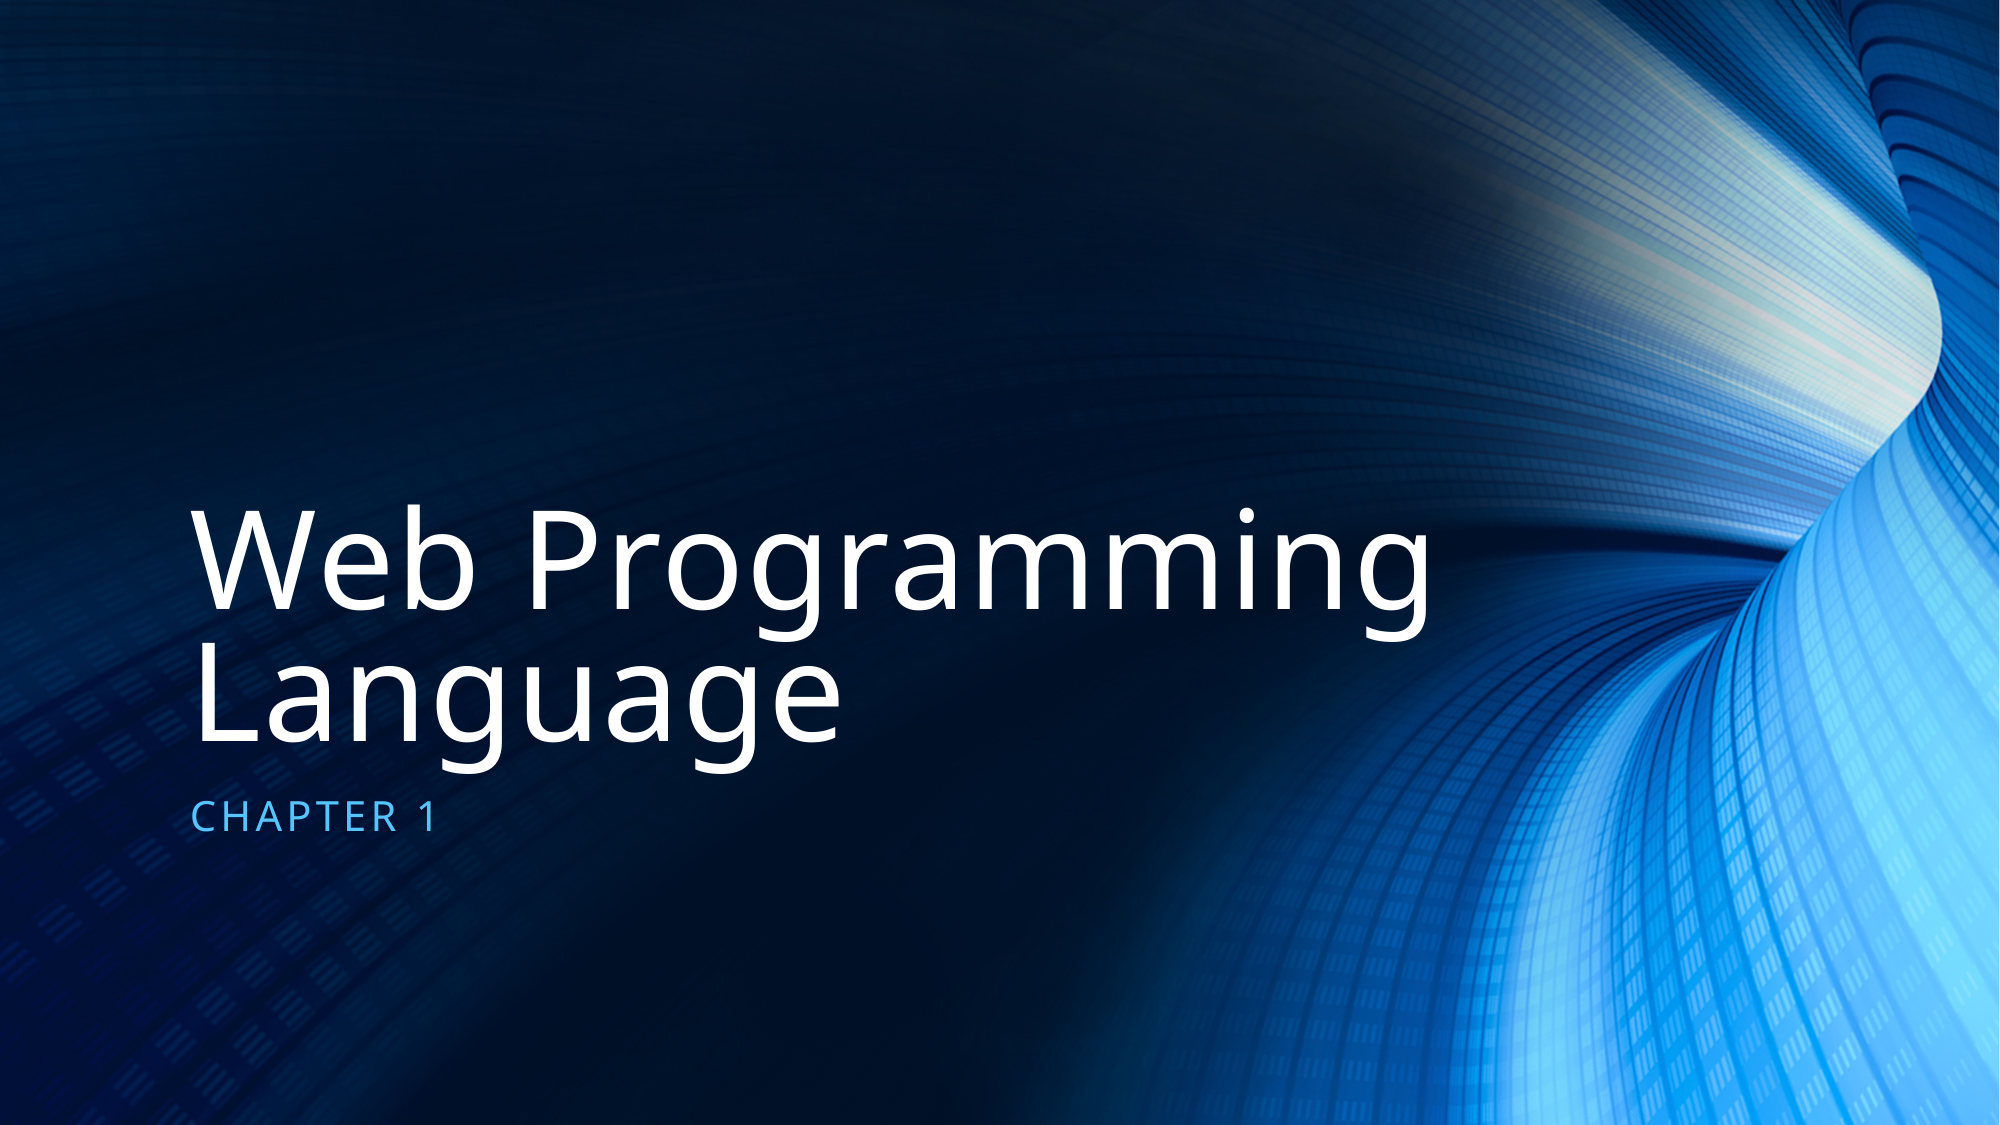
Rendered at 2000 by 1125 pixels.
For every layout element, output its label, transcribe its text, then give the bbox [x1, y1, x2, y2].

title Web Programming Language [174, 299, 1525, 775]
subtitle Chapter 1 [174, 787, 1525, 988]
picture [0, 0, 2000, 1125]
